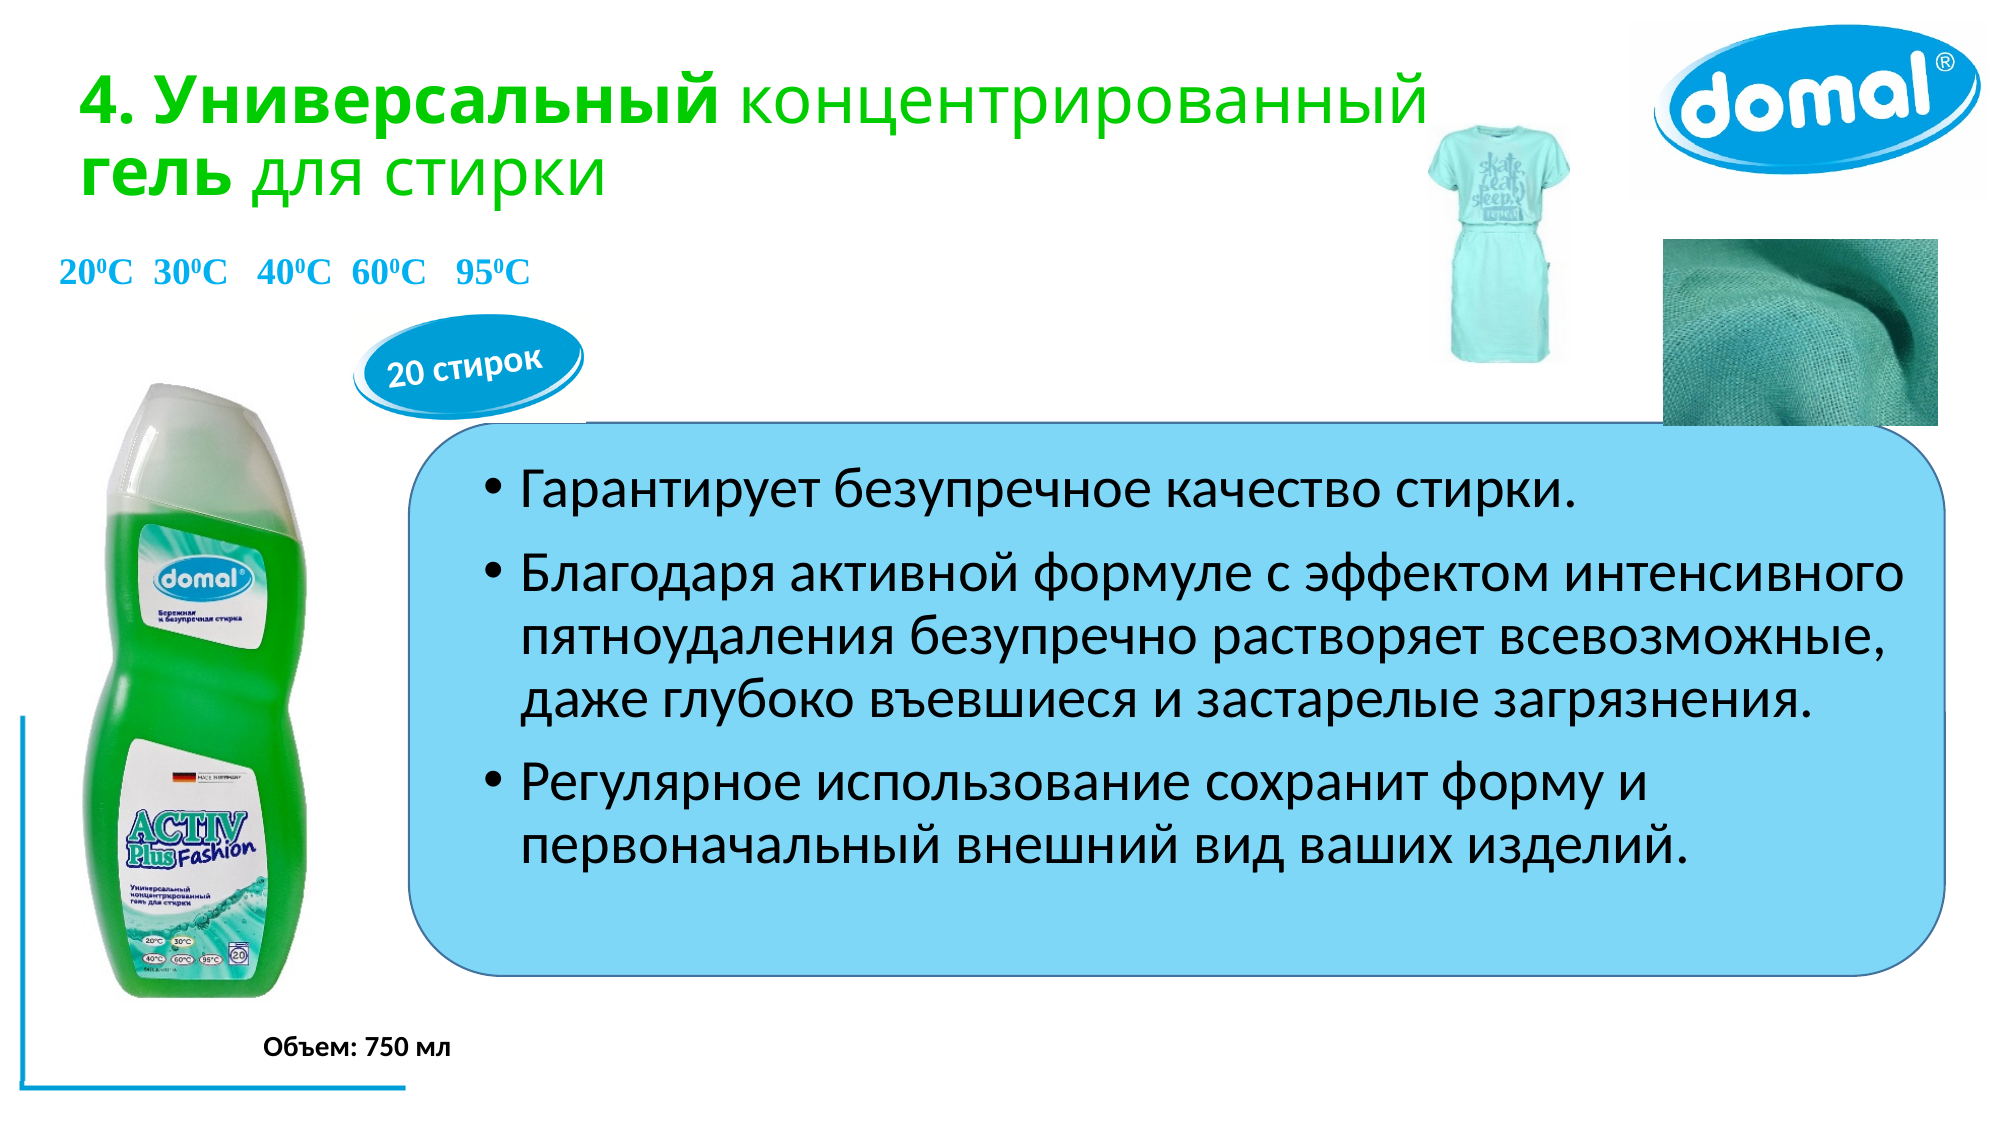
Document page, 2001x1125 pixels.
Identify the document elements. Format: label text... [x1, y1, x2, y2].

text_box Гарантирует безупречное качество стирки. Благодаря активной формуле с эффектом интенсивного пятноудаления безупречно растворяет всевозможные, даже глубоко въевшиеся и застарелые загрязнения. Регулярное использование сохранит форму и первоначальный внешний вид ваших изделий. [468, 450, 1960, 1062]
picture [1428, 123, 1570, 364]
text_box 200С 300С 400С 600С 950С [44, 239, 547, 300]
title 4. Универсальный концентрированный гель для стирки [64, 41, 1690, 234]
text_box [350, 312, 586, 423]
text_box [407, 421, 1920, 971]
picture [67, 369, 328, 1012]
picture [1628, 22, 1988, 200]
picture [12, 702, 409, 1105]
picture [1662, 239, 1938, 426]
text_box Объем: 750 мл [248, 1019, 467, 1070]
